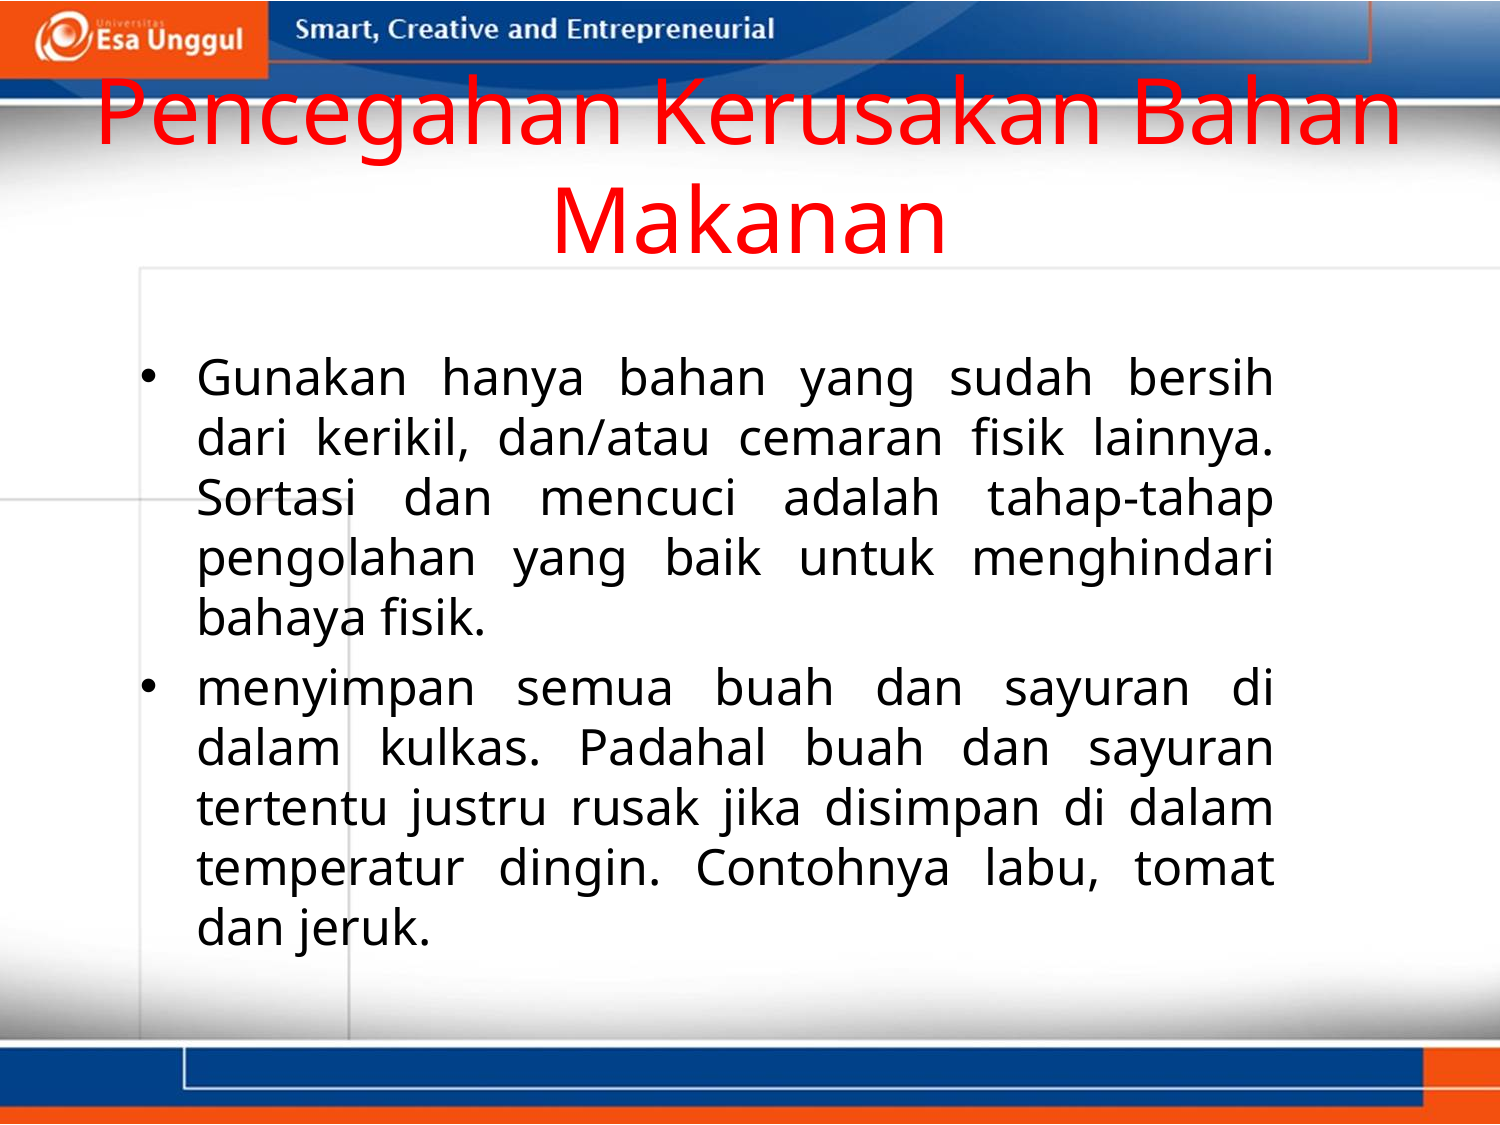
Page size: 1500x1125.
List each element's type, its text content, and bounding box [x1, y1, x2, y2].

title Pencegahan Kerusakan Bahan Makanan [75, 45, 1425, 233]
list Gunakan hanya bahan yang sudah bersih dari kerikil, dan/atau cemaran fisik lainnya. Sortasi dan mencuci adalah tahap-tahap pengolahan yang baik untuk menghindari bahaya fisik. menyimpan semua buah dan sayuran di dalam kulkas. Padahal buah dan sayuran tertentu justru rusak jika disimpan di dalam temperatur dingin. Contohnya labu, tomat dan jeruk. [125, 338, 1291, 925]
picture [0, 1, 1500, 1124]
